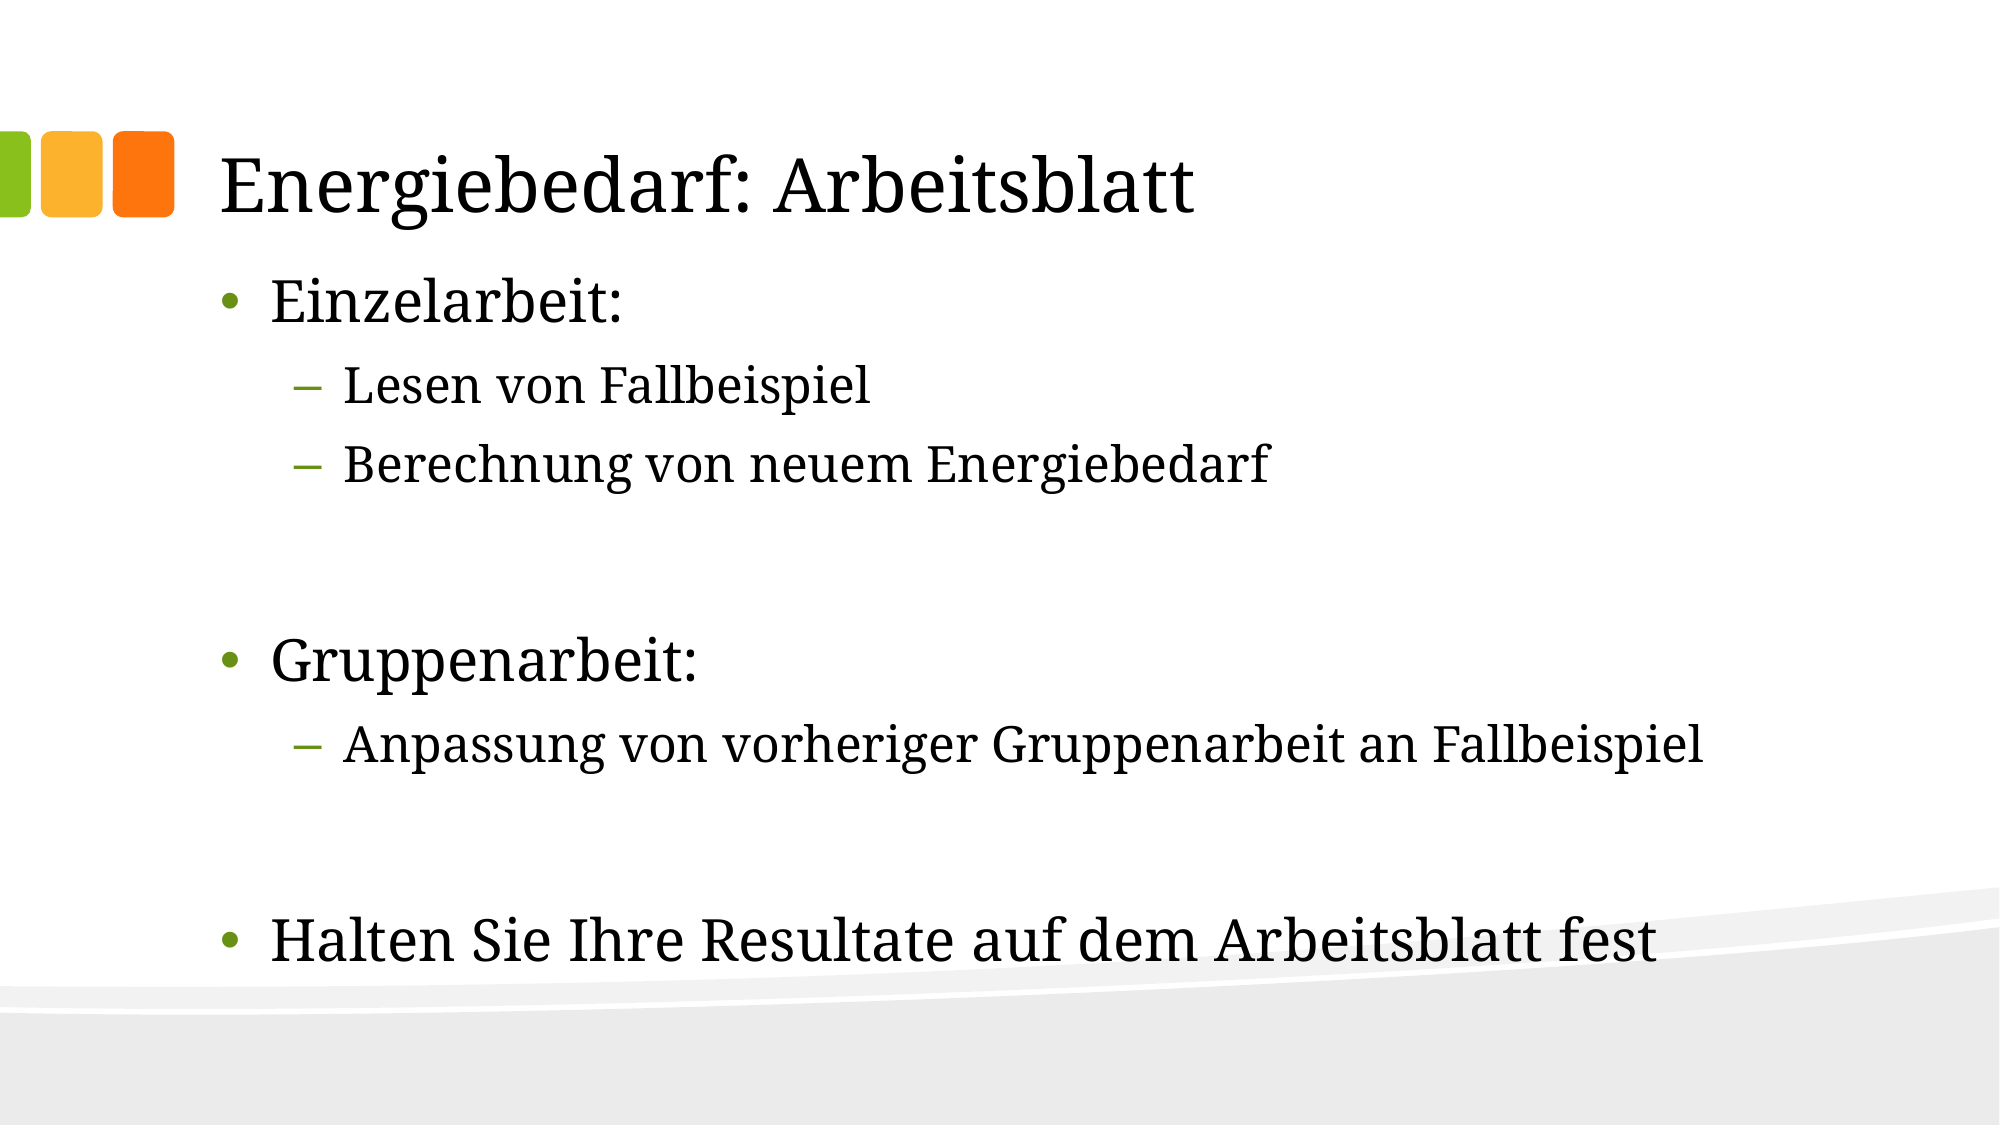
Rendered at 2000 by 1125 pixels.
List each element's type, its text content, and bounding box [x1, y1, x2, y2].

title Energiebedarf: Arbeitsblatt [199, 24, 1800, 238]
list Einzelarbeit: Lesen von Fallbeispiel Berechnung von neuem Energiebedarf Gruppenarbeit: Anpassung von vorheriger Gruppenarbeit an Fallbeispiel Halten Sie Ihre Resultate auf dem Arbeitsblatt fest [199, 262, 1800, 1013]
